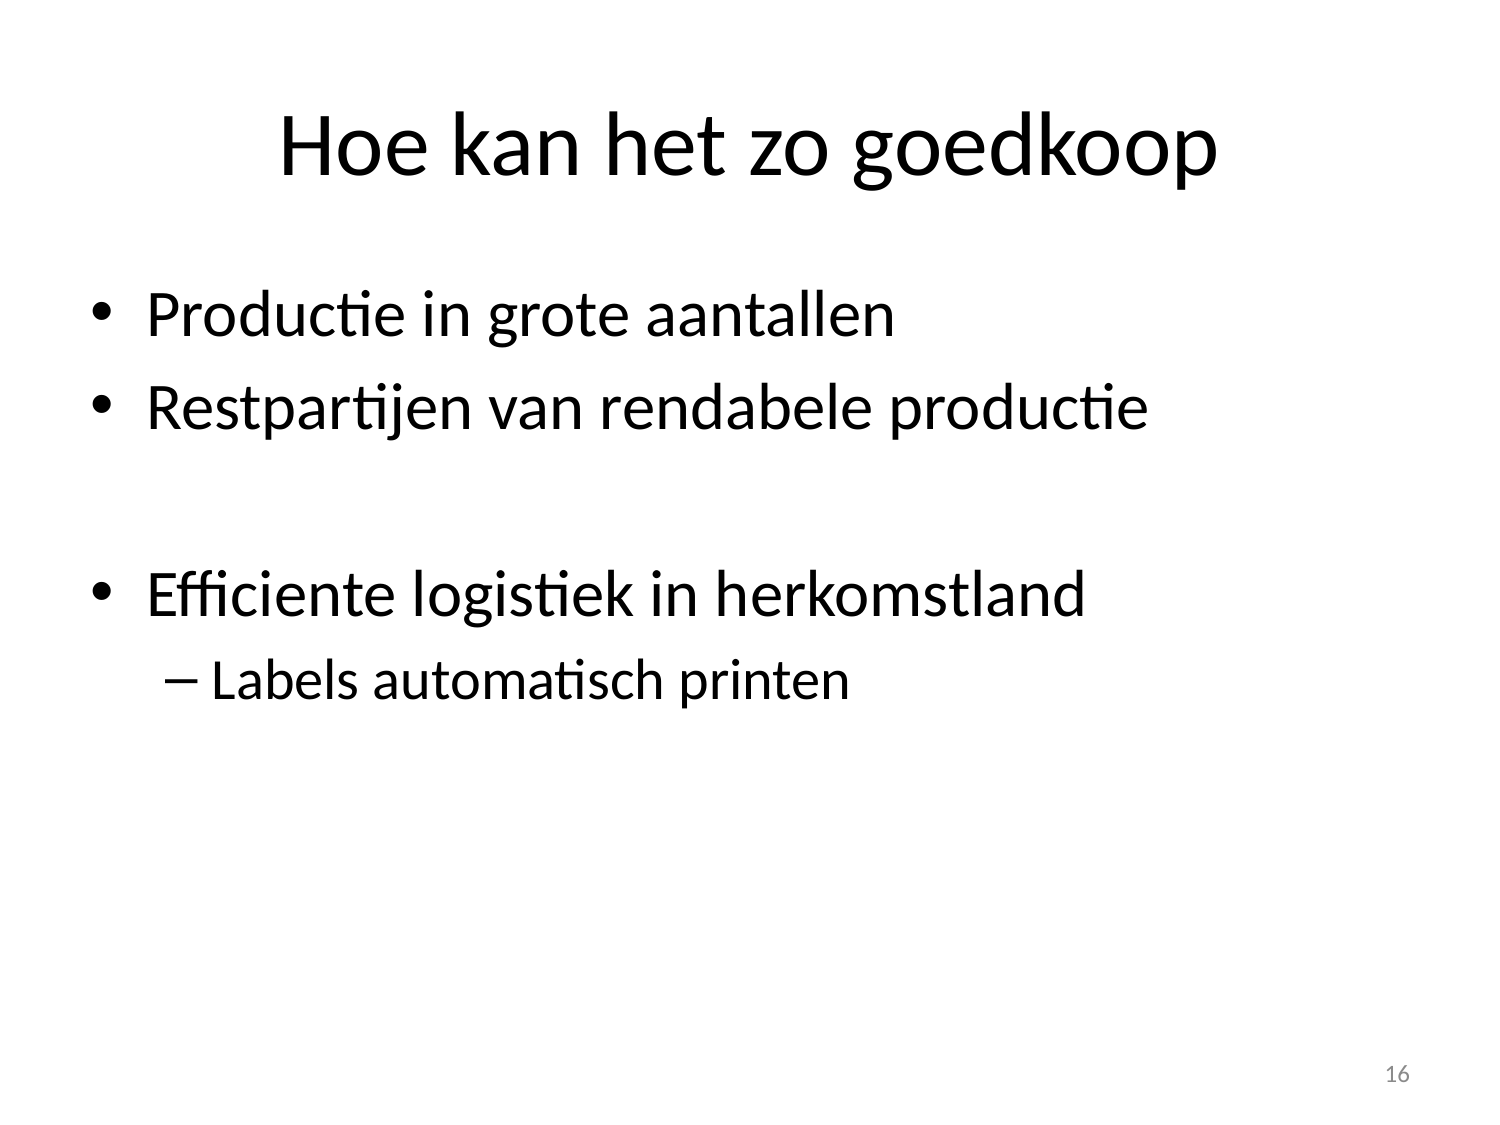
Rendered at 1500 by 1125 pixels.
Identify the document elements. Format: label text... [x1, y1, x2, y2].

title Hoe kan het zo goedkoop [75, 45, 1425, 233]
slide_number 16 [1074, 1042, 1425, 1103]
list Productie in grote aantallen Restpartijen van rendabele productie Efficiente logistiek in herkomstland Labels automatisch printen [75, 262, 1425, 1005]
